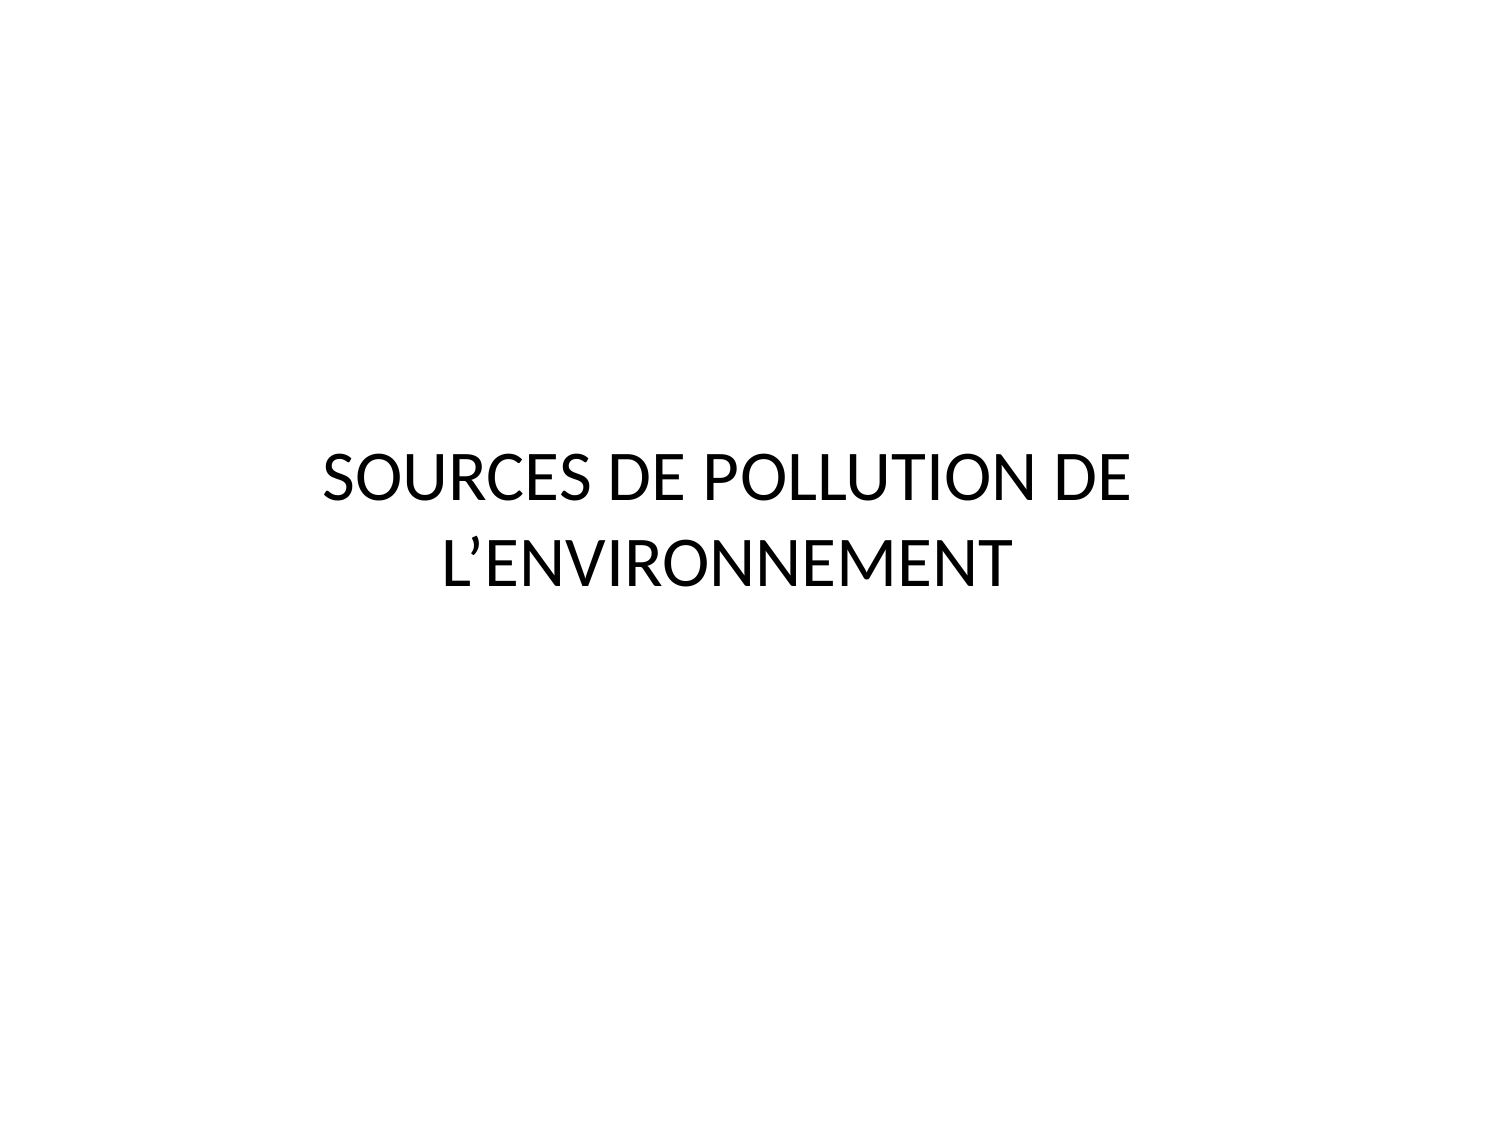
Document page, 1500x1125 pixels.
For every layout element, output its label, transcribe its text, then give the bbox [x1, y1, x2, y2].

title SOURCES DE POLLUTION DE L’ENVIRONNEMENT [53, 420, 1404, 609]
